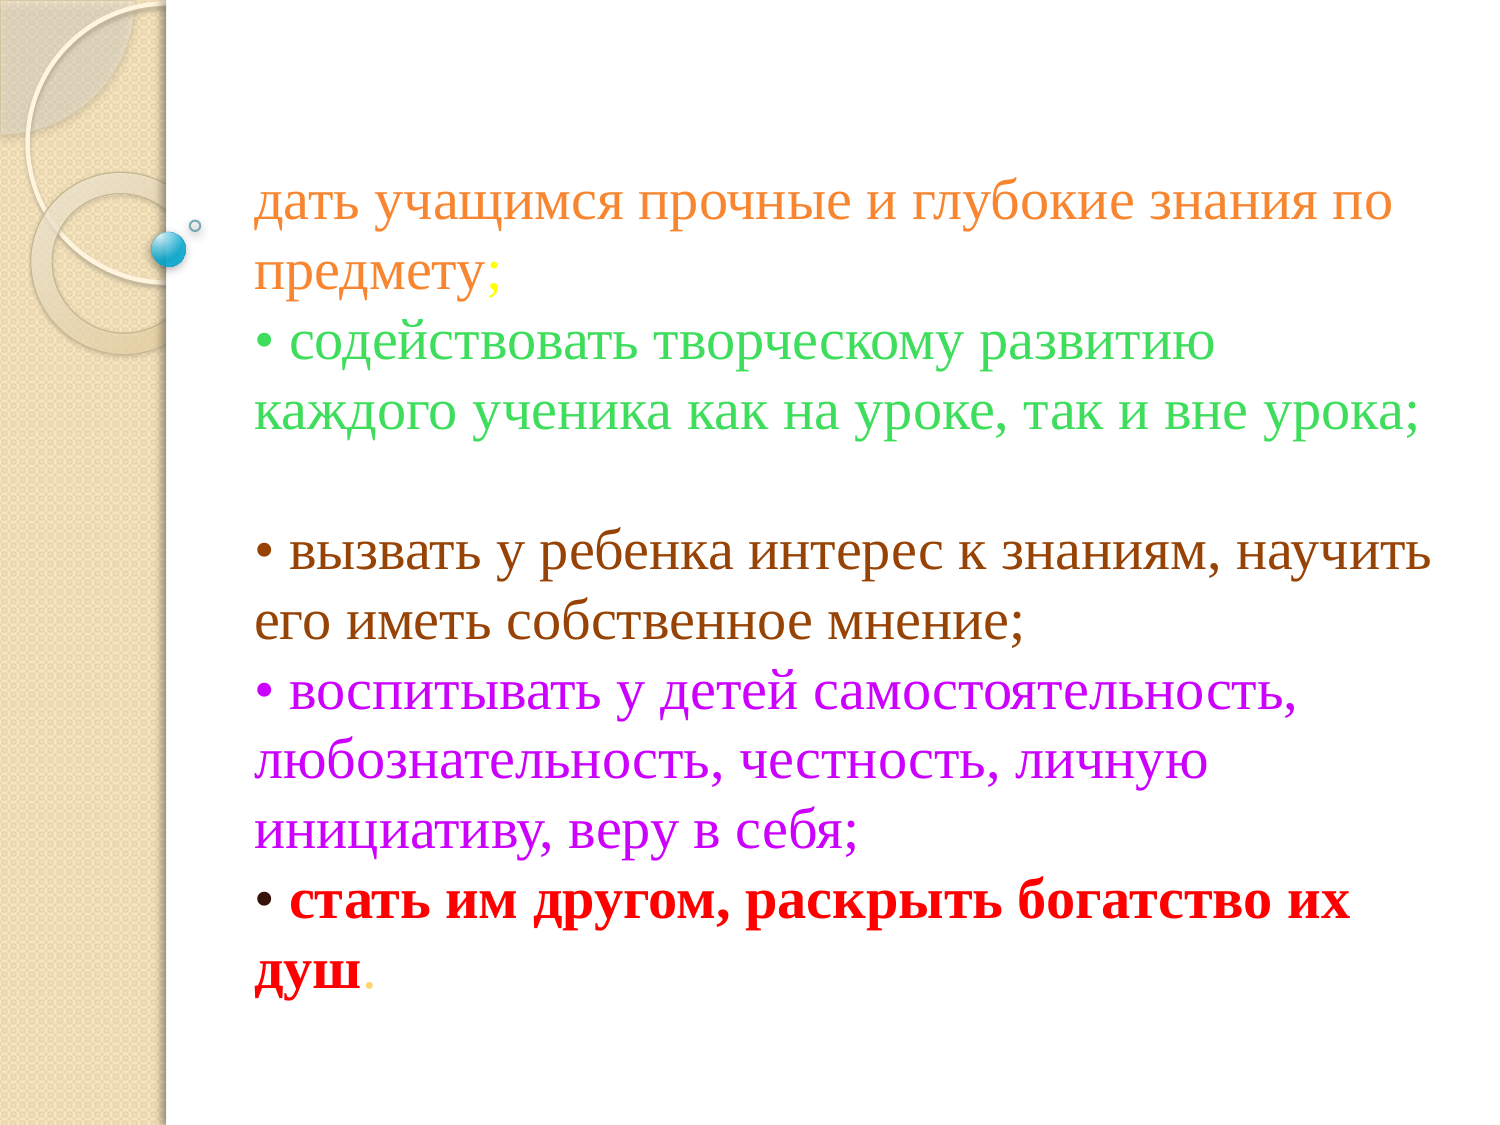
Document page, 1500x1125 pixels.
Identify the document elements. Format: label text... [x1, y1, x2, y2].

subtitle дать учащимся прочные и глубокие знания по предмету; • содействовать творческому развитию каждого ученика как на уроке, так и вне урока; • вызвать у ребенка интерес к знаниям, научить его иметь собственное мнение; • воспитывать у детей самостоятельность, любознательность, честность, личную инициативу, веру в себя; • стать им другом, раскрыть богатство их душ. [234, 160, 1450, 457]
